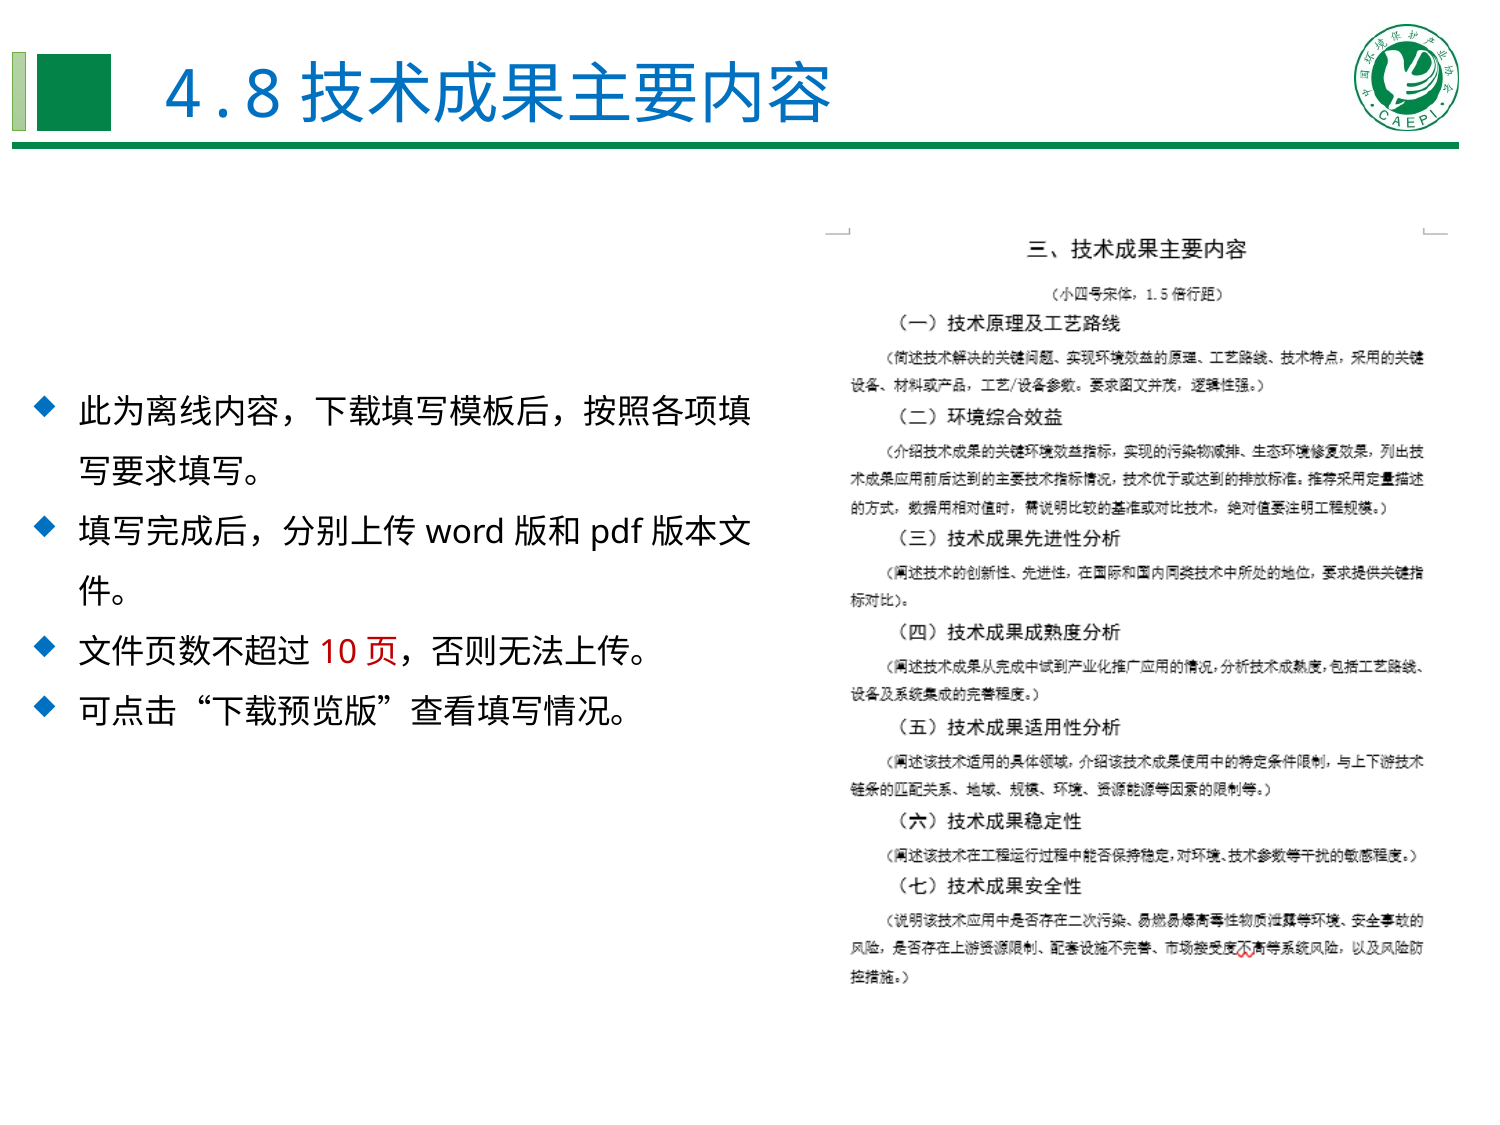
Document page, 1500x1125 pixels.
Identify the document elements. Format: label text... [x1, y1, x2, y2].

text_box 此为离线内容，下载填写模板后，按照各项填写要求填写。 填写完成后，分别上传word版和pdf版本文件。 文件页数不超过10页，否则无法上传。 可点击“下载预览版”查看填写情况。 [16, 363, 767, 738]
picture [1354, 24, 1459, 131]
title 4.8技术成果主要内容 [148, 52, 1443, 117]
picture [820, 228, 1484, 999]
